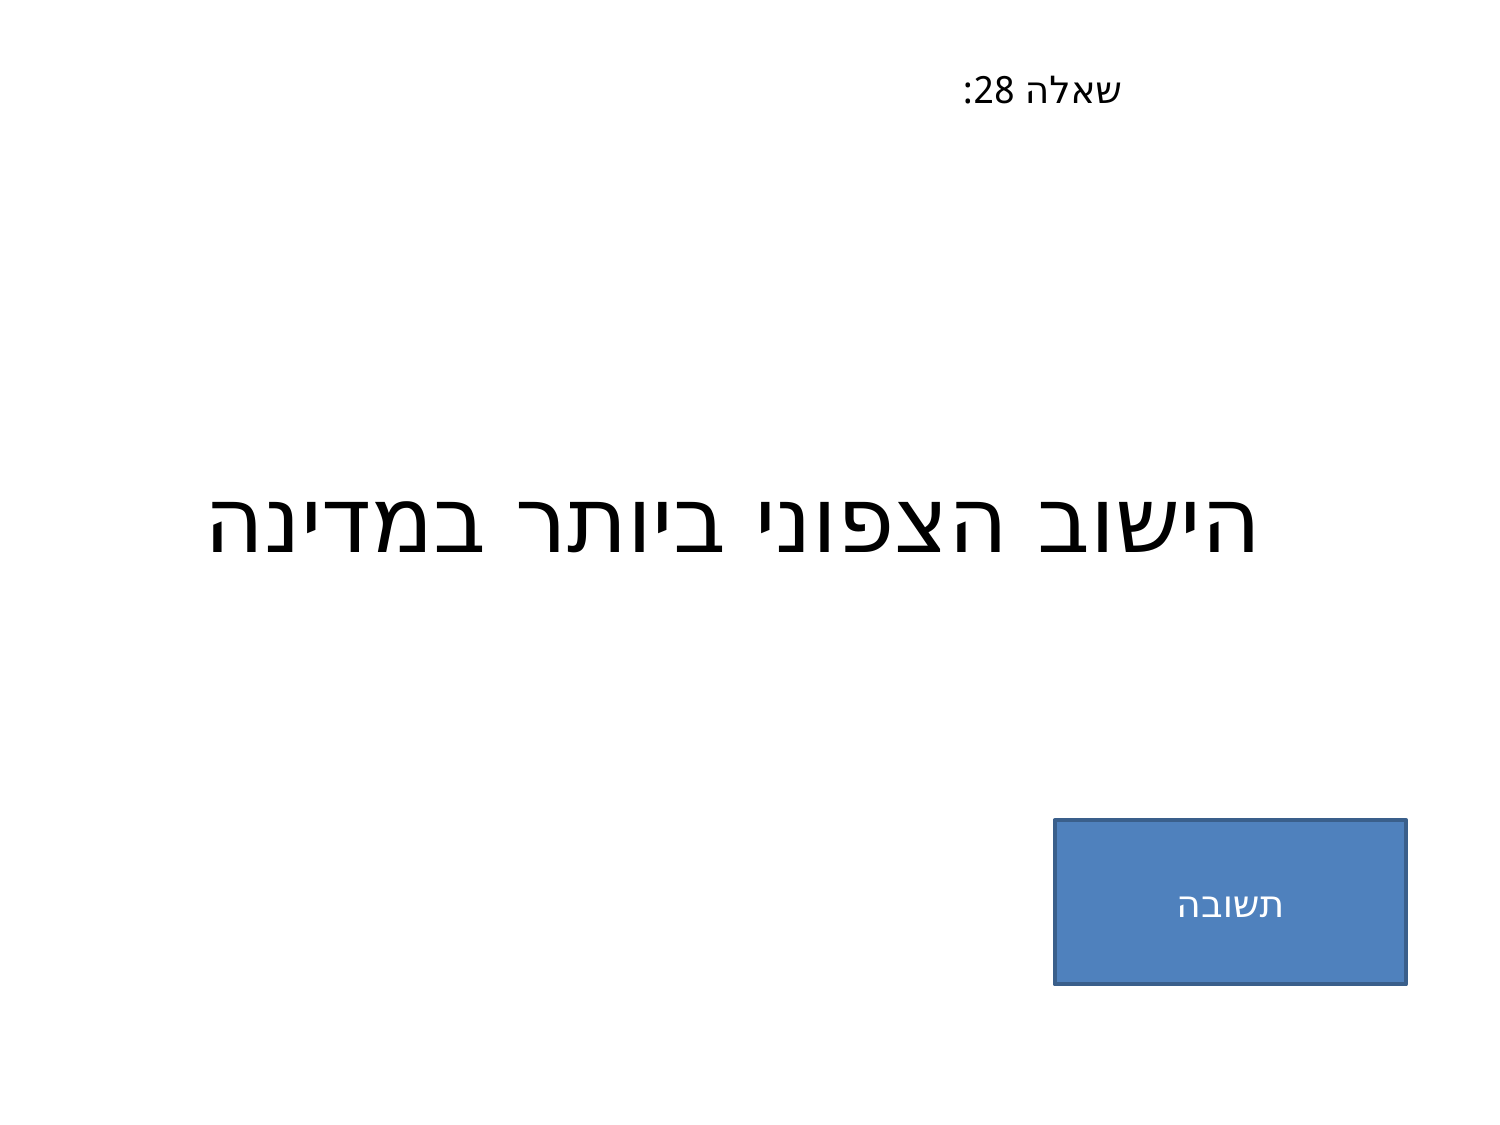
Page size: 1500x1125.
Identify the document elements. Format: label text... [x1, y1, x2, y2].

text_box שאלה 28: [375, 58, 1137, 119]
text_box תשובה [1053, 818, 1408, 986]
title הישוב הצפוני ביותר במדינה [58, 210, 1409, 821]
